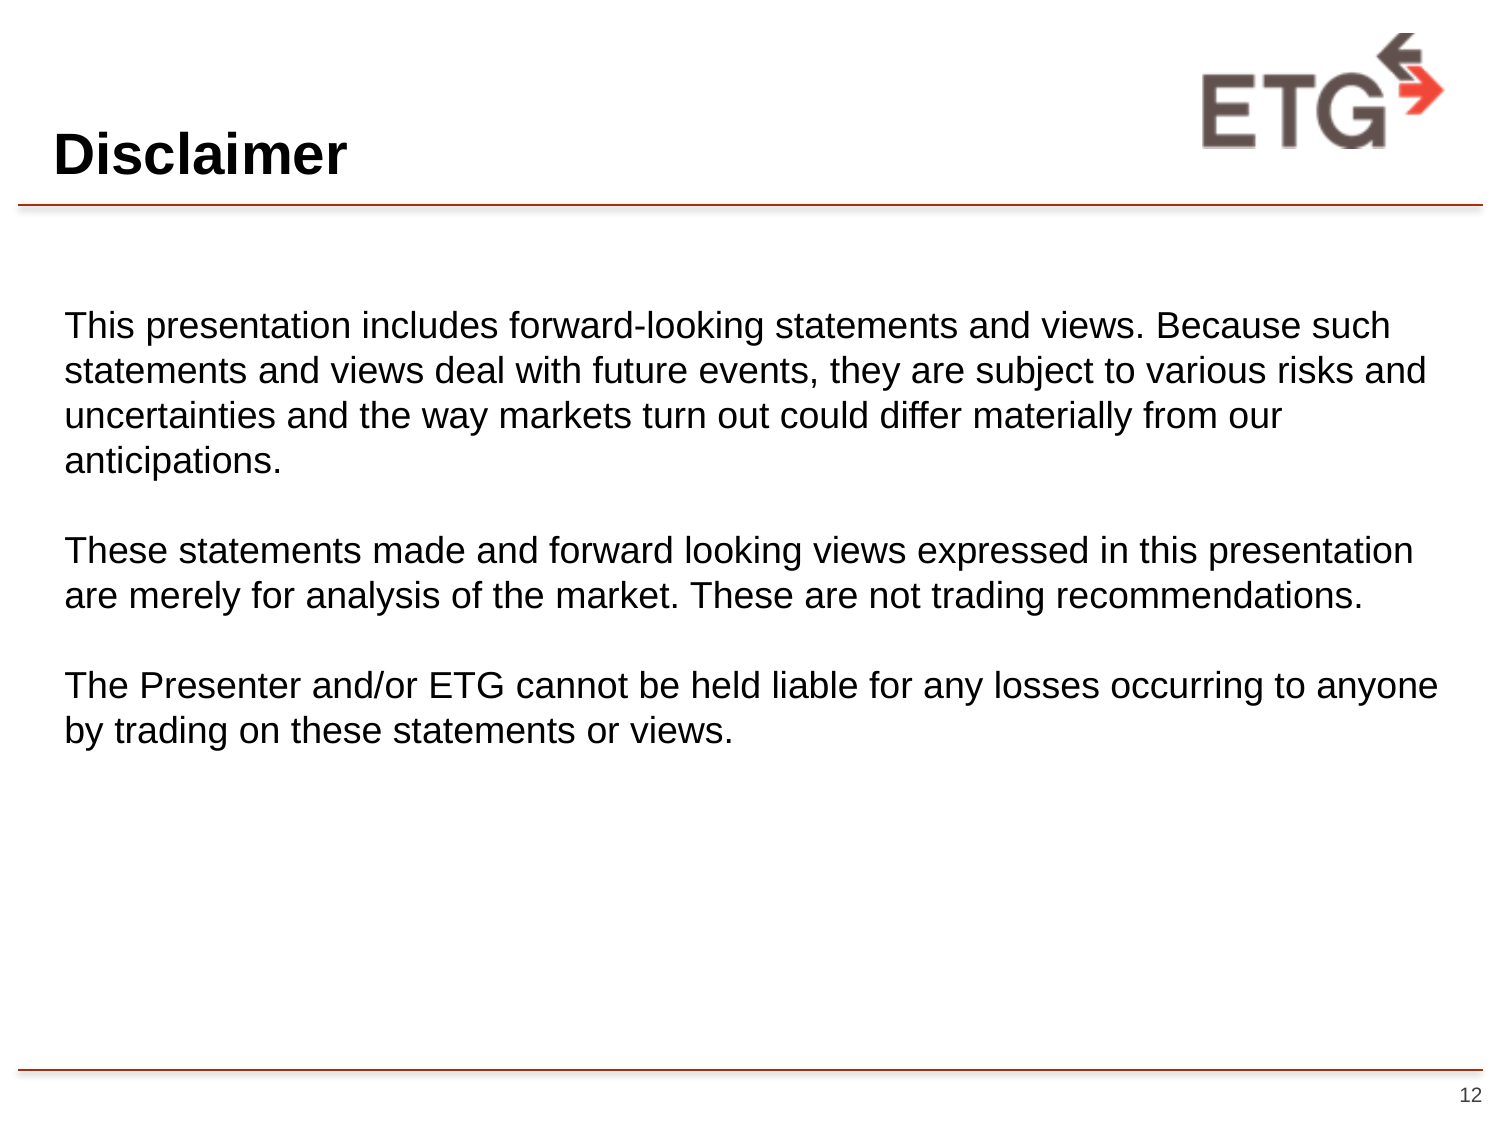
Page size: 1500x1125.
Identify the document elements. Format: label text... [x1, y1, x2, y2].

text_box This presentation includes forward-looking statements and views. Because such statements and views deal with future events, they are subject to various risks and uncertainties and the way markets turn out could differ materially from our anticipations. These statements made and forward looking views expressed in this presentation are merely for analysis of the market. These are not trading recommendations. The Presenter and/or ETG cannot be held liable for any losses occurring to anyone by trading on these statements or views. [49, 293, 1460, 758]
slide_number 12 [1411, 1057, 1483, 1118]
title Disclaimer [53, 7, 1447, 186]
